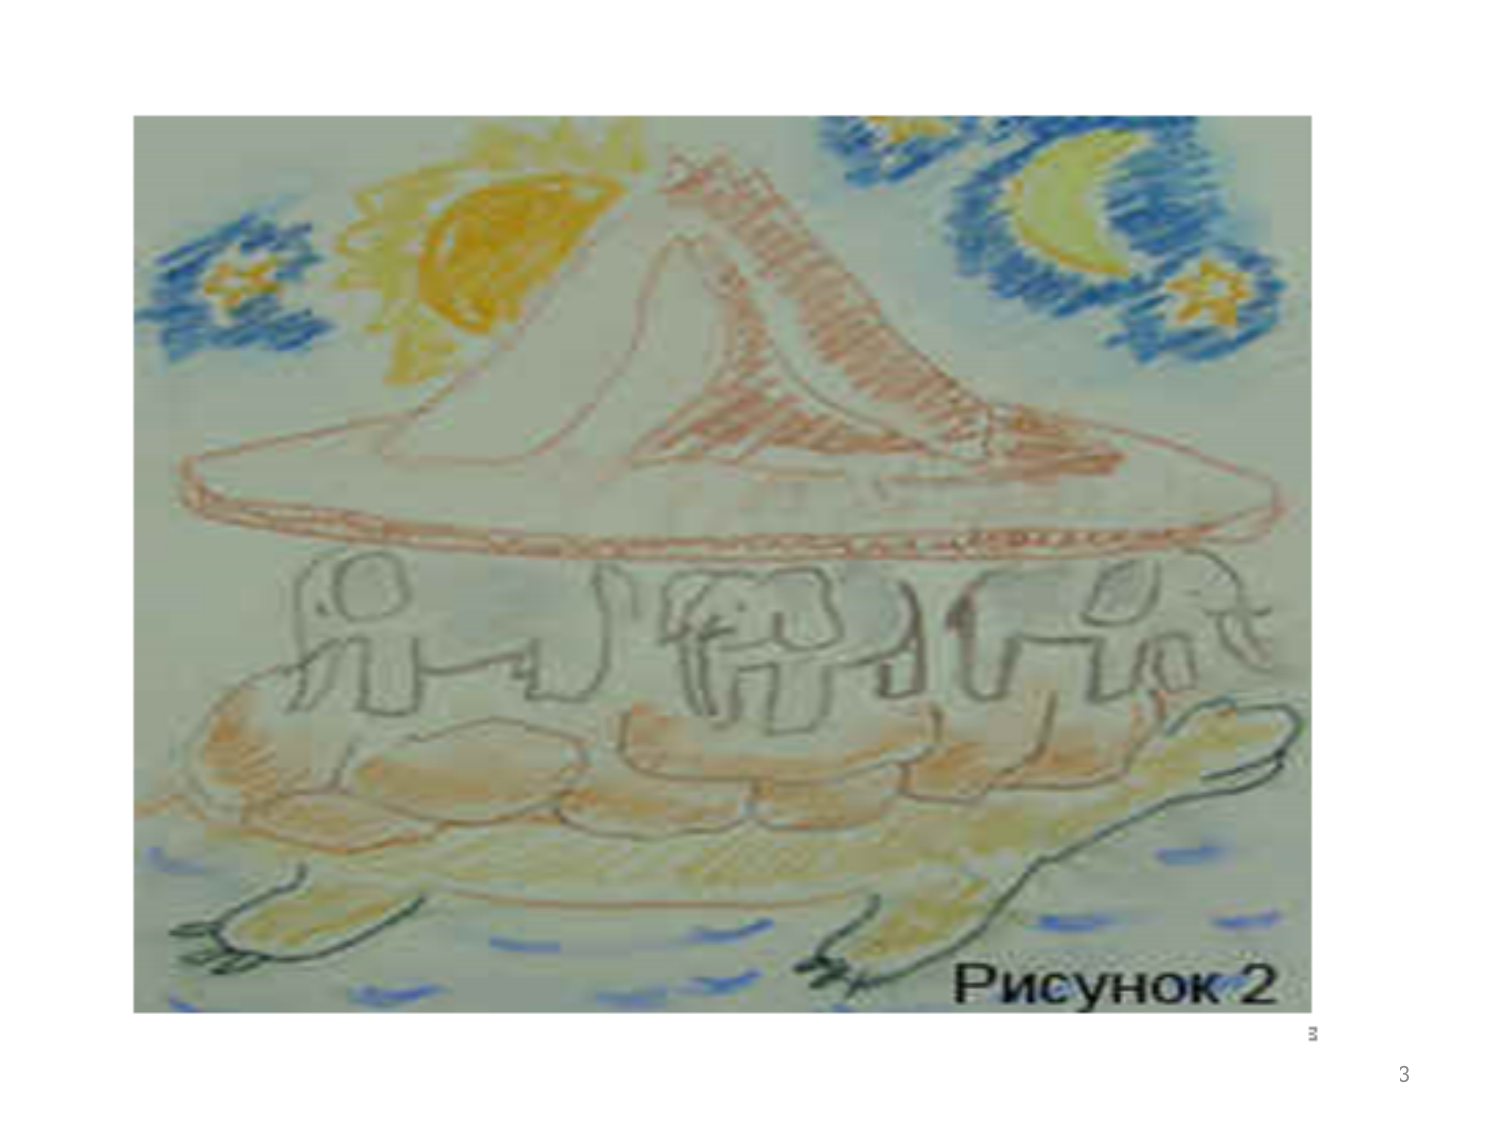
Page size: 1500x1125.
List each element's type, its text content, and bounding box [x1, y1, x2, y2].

picture [88, 89, 1400, 1083]
slide_number 3 [1074, 1042, 1425, 1103]
